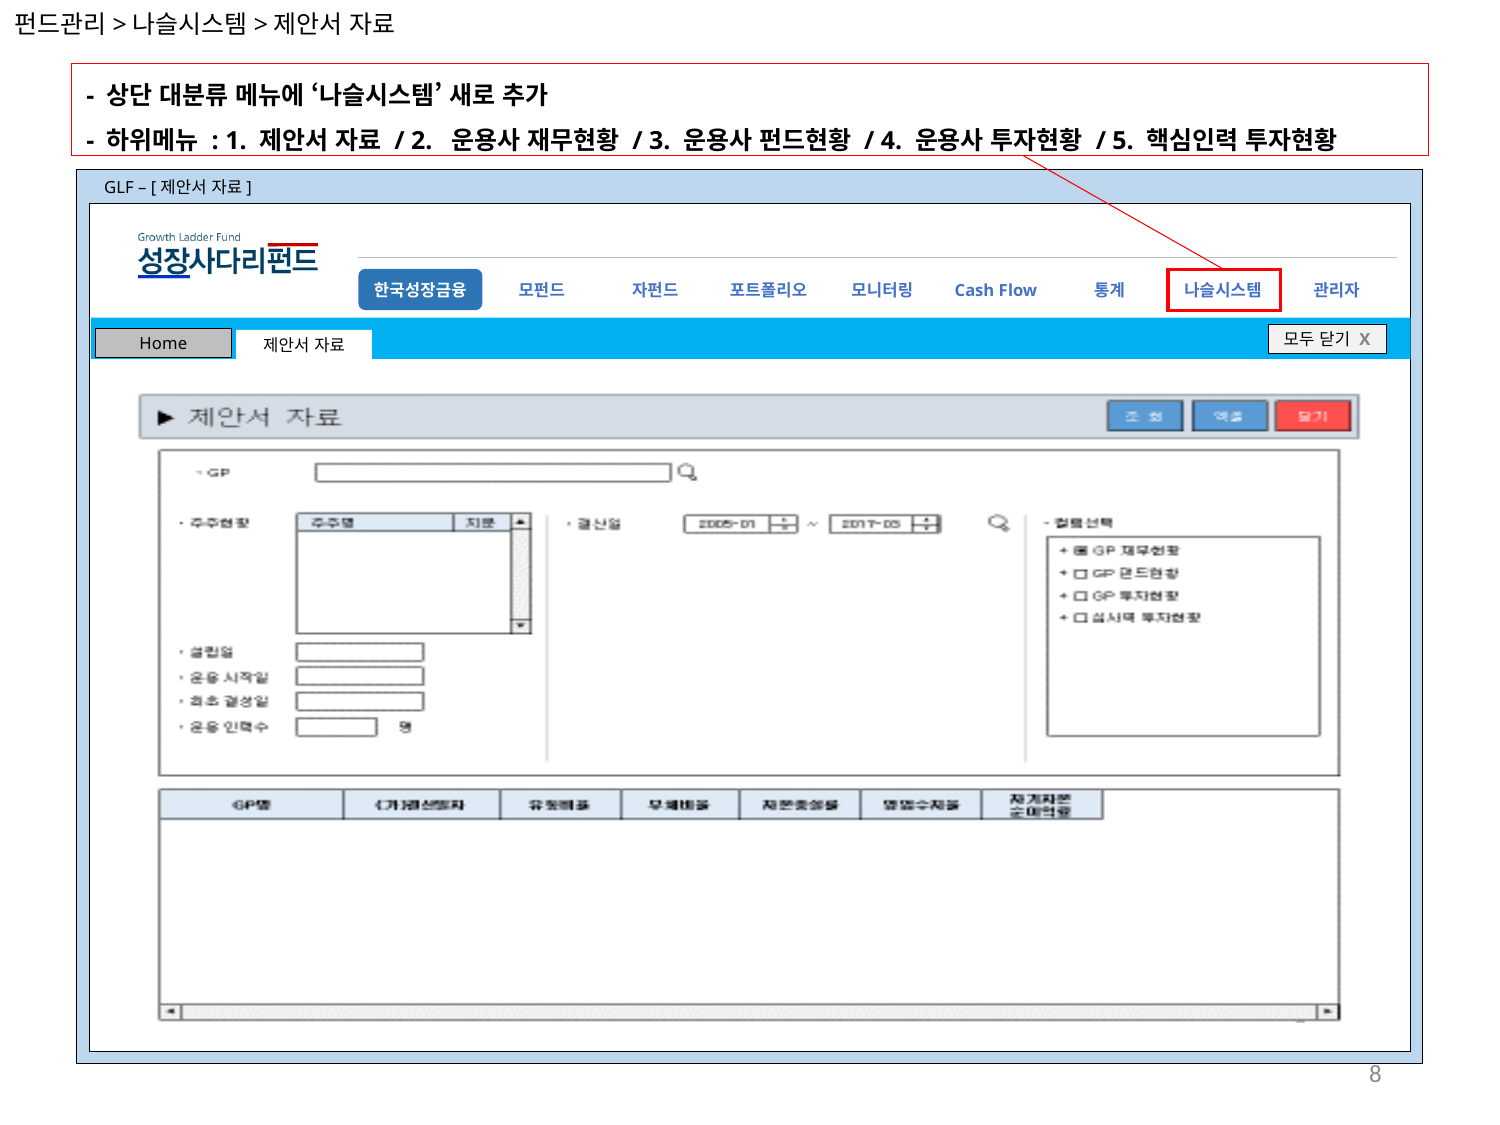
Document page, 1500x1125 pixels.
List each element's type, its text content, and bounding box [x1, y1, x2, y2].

picture [136, 232, 319, 279]
text_box 자펀드 [604, 268, 706, 311]
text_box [1023, 155, 1225, 270]
text_box Home [94, 327, 232, 358]
text_box [75, 169, 1059, 1065]
text_box 포트폴리오 [718, 268, 820, 311]
slide_number 8 [1059, 1053, 1397, 1103]
text_box 펀드관리>나슬시스템>제안서 자료 [0, 0, 1500, 50]
text_box [88, 202, 1412, 1053]
text_box Cash Flow [945, 268, 1047, 311]
text_box 모두 닫기 X [1267, 323, 1387, 354]
text_box 제안서 자료 [235, 329, 373, 360]
text_box - 상단 대분류 메뉴에 ‘나슬시스템’ 새로 추가 - 하위메뉴 : 1. 제안서 자료 / 2. 운용사 재무현황 / 3. 운용사 펀드현황 / 4. 운용사 투자현황 / 5. 핵심인력 투자현황 [70, 63, 1430, 157]
text_box [90, 317, 1412, 360]
text_box GLF – [제안서 자료] [88, 170, 1023, 204]
text_box [1167, 268, 1281, 312]
text_box 한국성장금융 [357, 267, 484, 312]
text_box 모니터링 [831, 268, 934, 311]
text_box 모펀드 [490, 268, 593, 311]
text_box 관리자 [1285, 268, 1388, 311]
text_box 통계 [1058, 270, 1161, 311]
picture [136, 391, 1363, 1023]
text_box [1225, 169, 1424, 1065]
